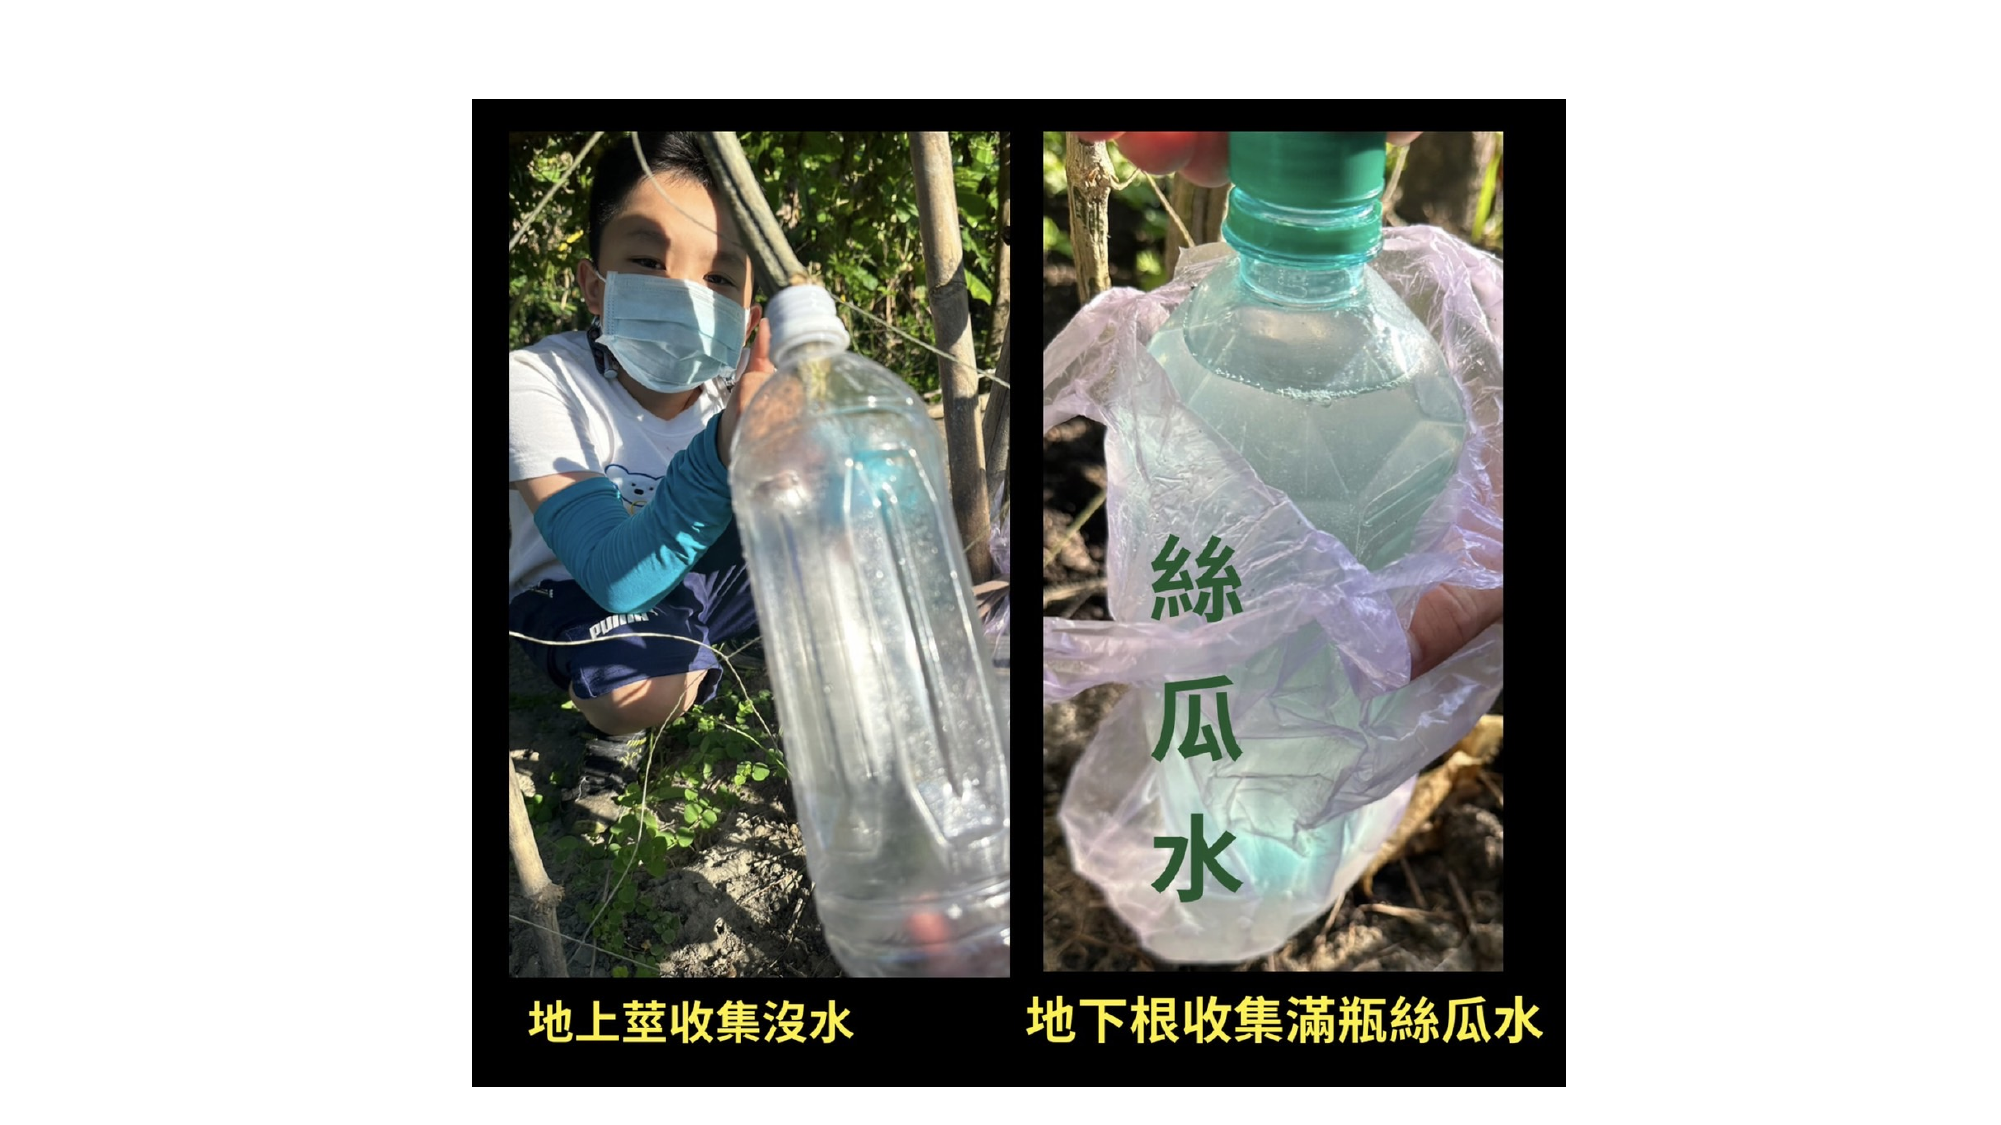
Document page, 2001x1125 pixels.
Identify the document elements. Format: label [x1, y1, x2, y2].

list [472, 99, 1566, 1087]
